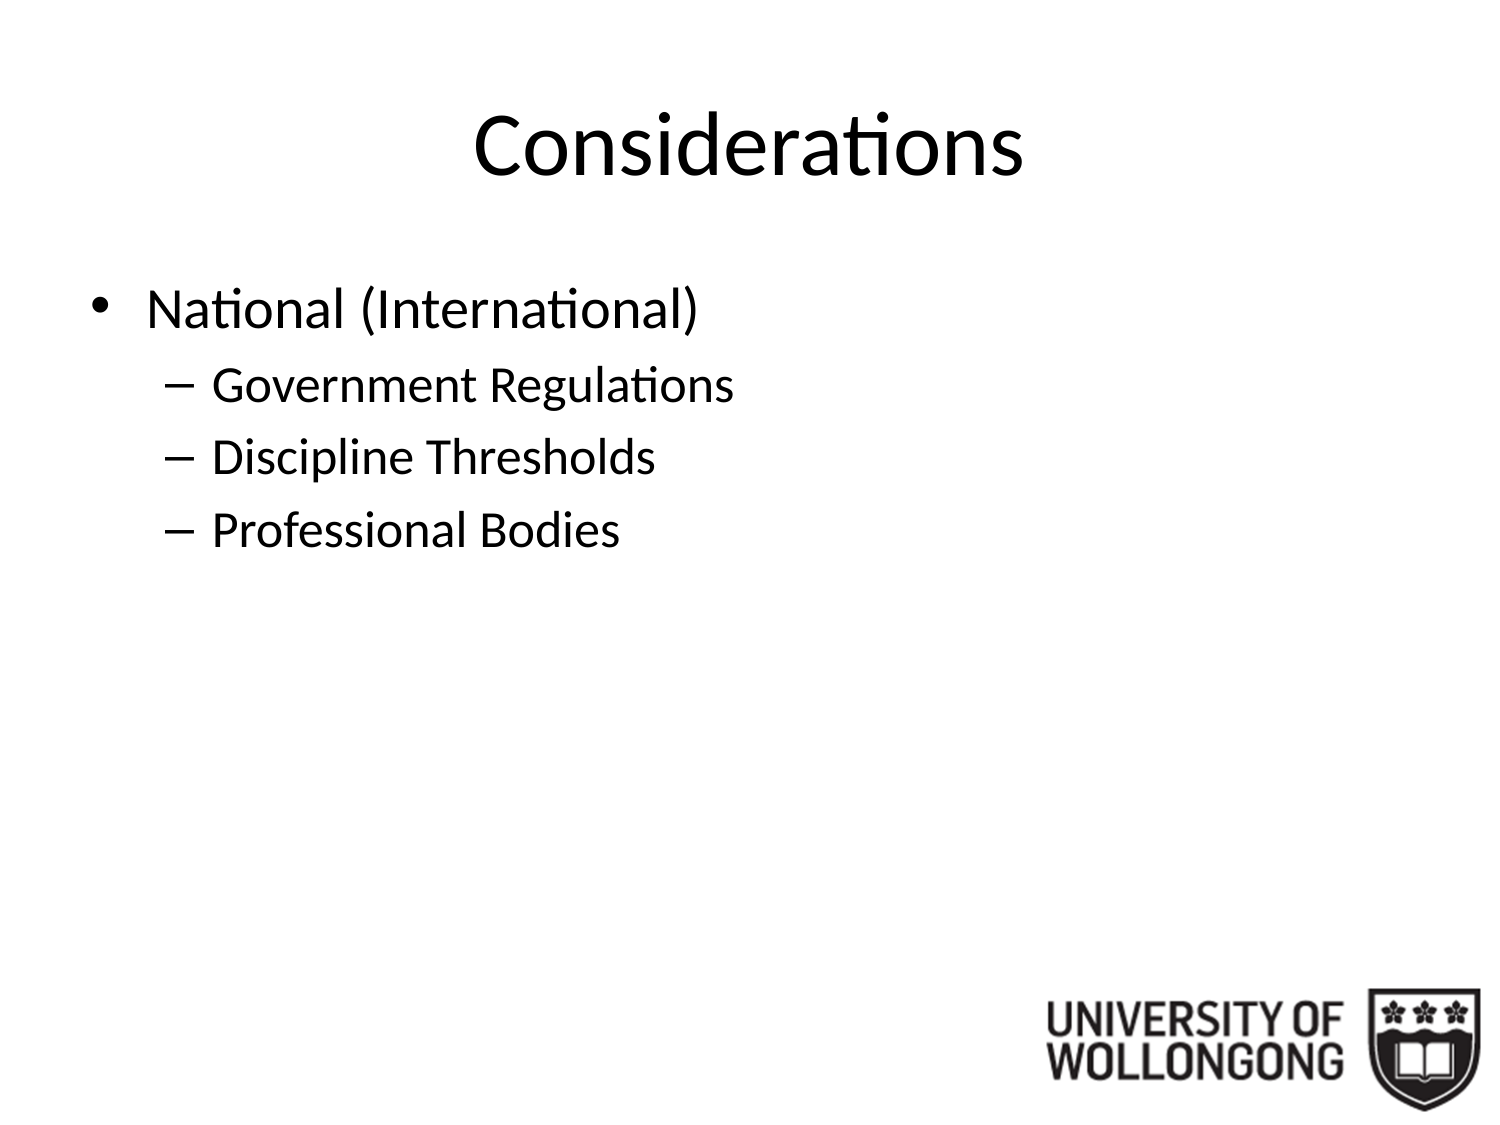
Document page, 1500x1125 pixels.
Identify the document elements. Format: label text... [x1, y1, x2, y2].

title Considerations [75, 45, 1425, 233]
picture [1045, 987, 1482, 1113]
list National (International) Government Regulations Discipline Thresholds Professional Bodies [75, 262, 1425, 1005]
